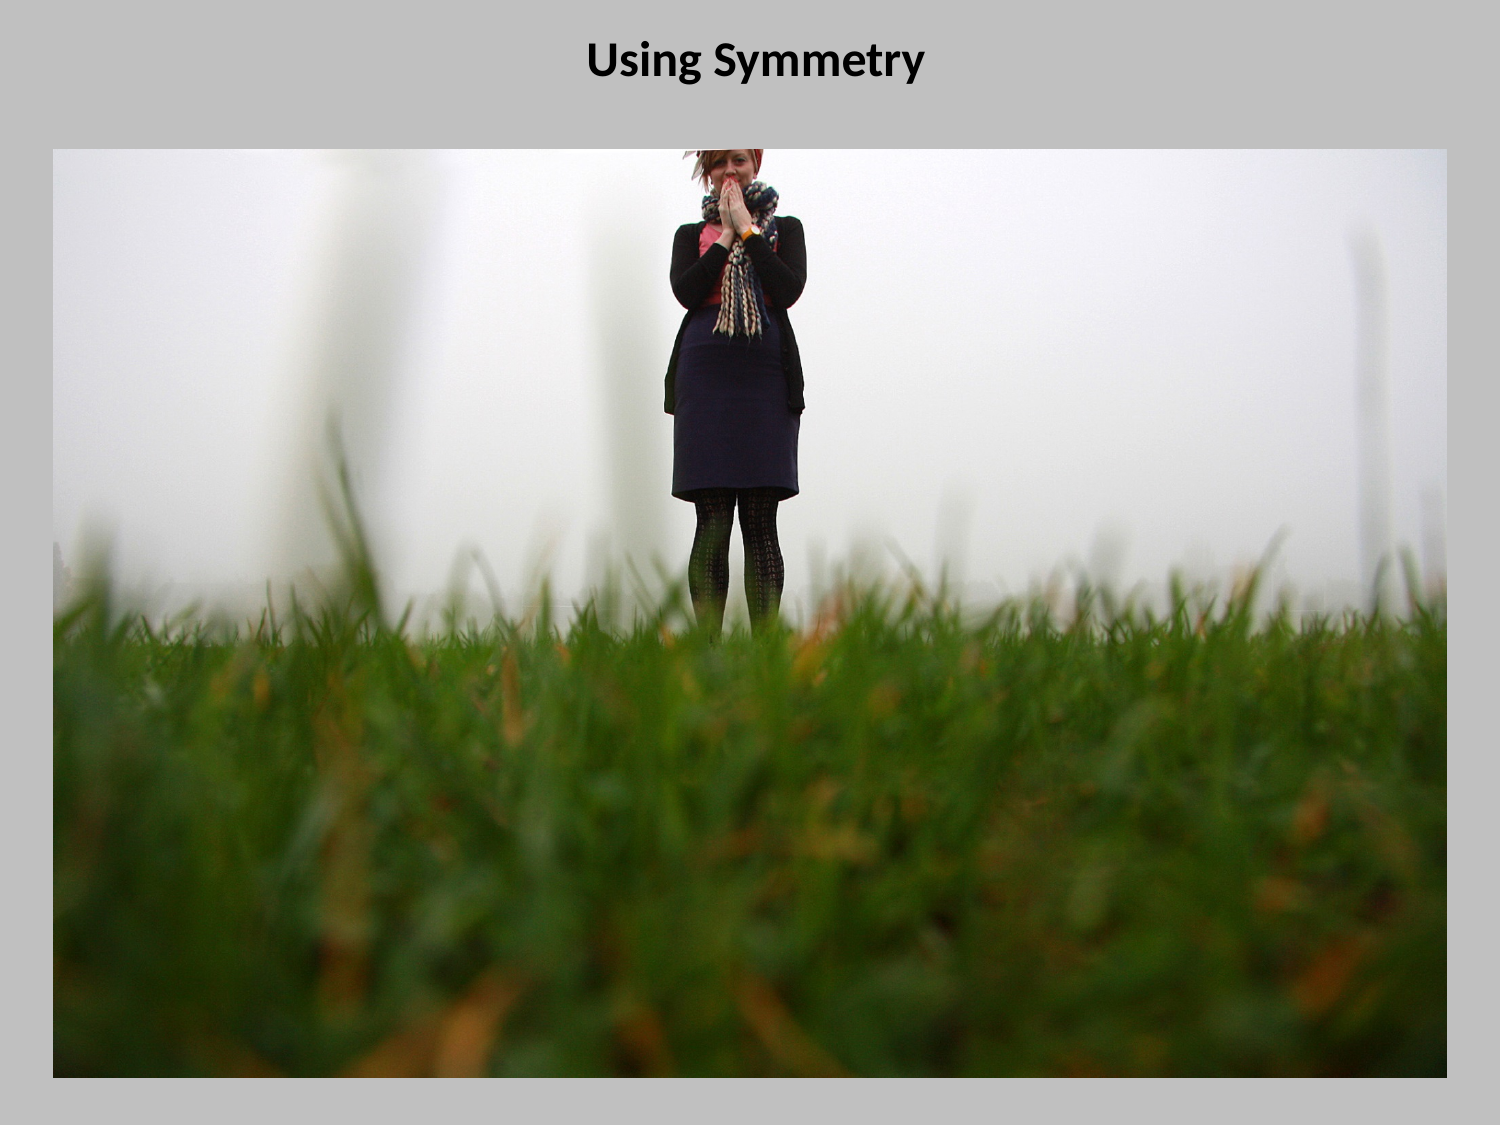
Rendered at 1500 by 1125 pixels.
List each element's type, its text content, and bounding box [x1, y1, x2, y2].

text_box Using Symmetry [372, 18, 1140, 94]
picture [52, 148, 1448, 1079]
